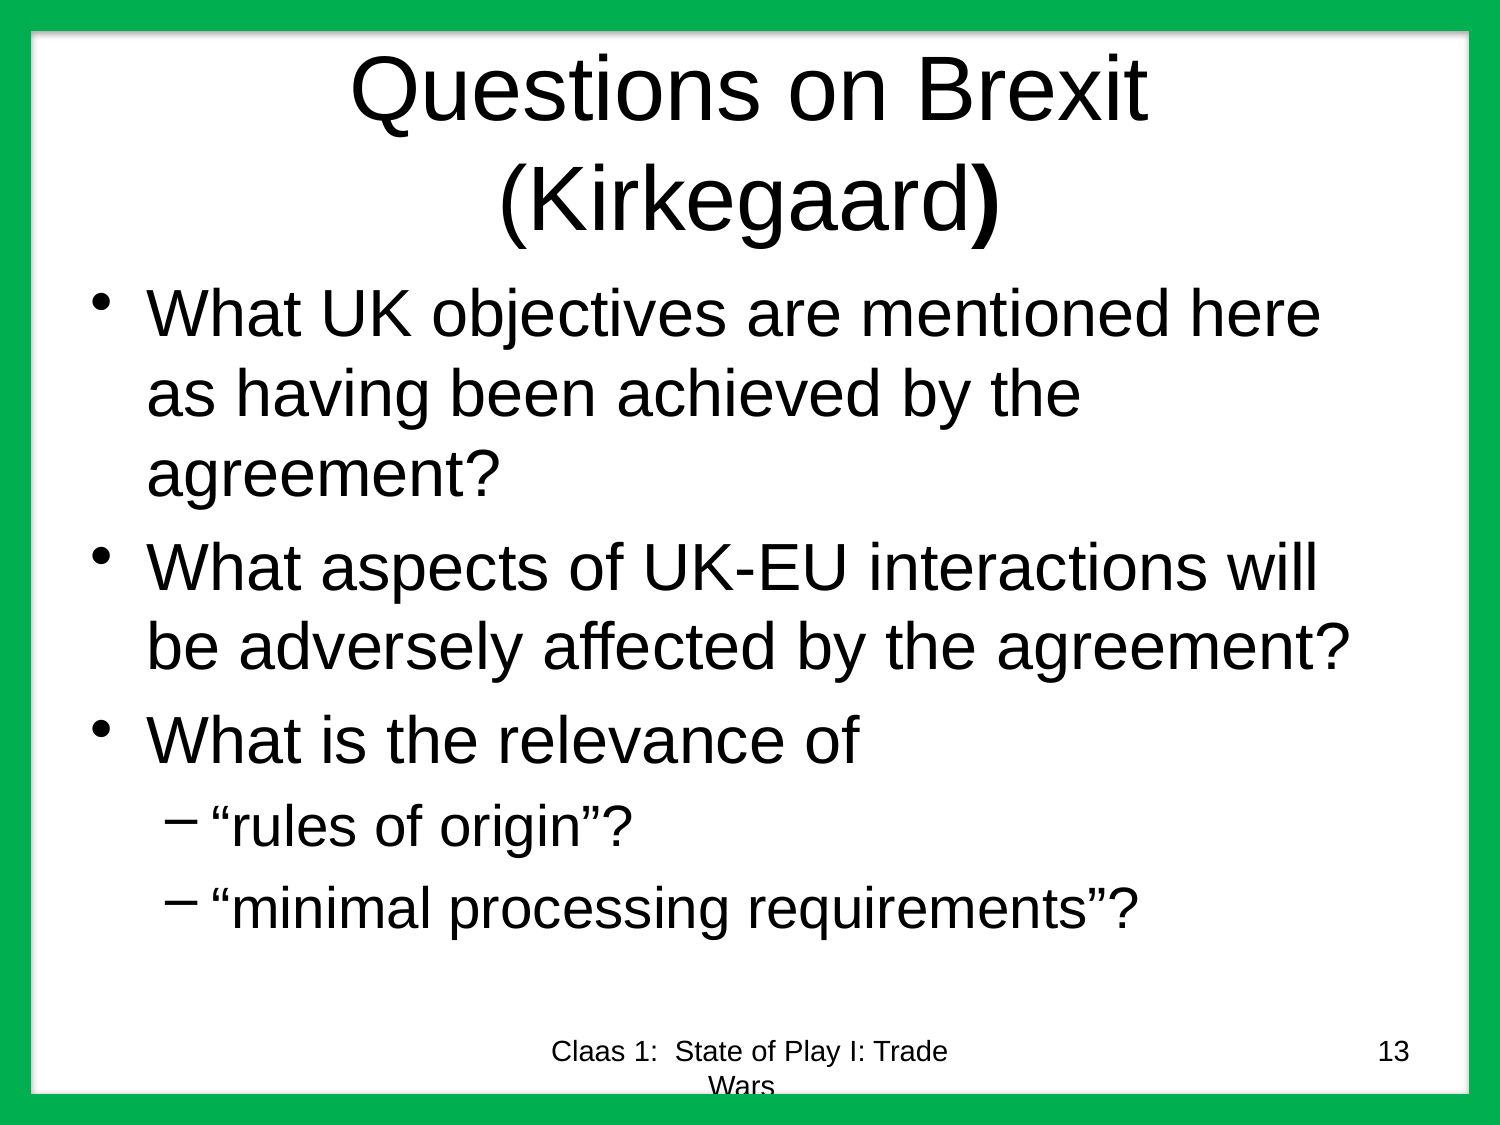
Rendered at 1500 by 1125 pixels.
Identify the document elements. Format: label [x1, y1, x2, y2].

text_box [0, 0, 1500, 1125]
